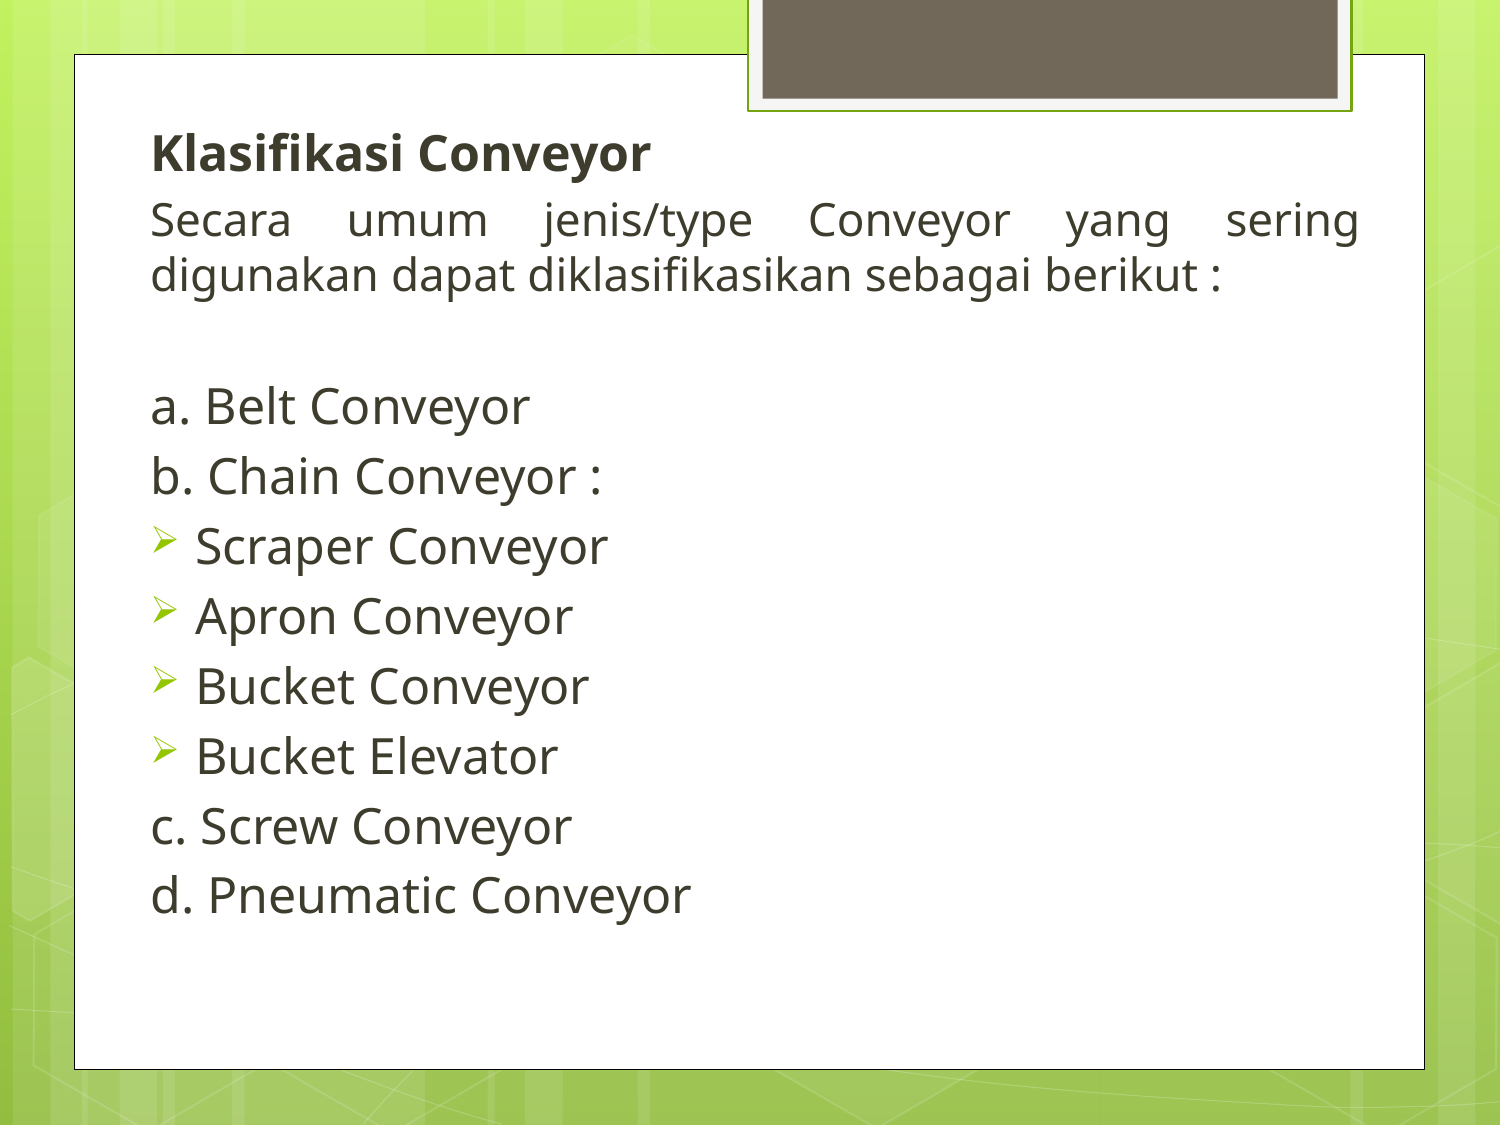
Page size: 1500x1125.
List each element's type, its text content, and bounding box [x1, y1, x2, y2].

list Klasifikasi Conveyor Secara umum jenis/type Conveyor yang sering digunakan dapat diklasifikasikan sebagai berikut : a. Belt Conveyor b. Chain Conveyor : Scraper Conveyor Apron Conveyor Bucket Conveyor Bucket Elevator c. Screw Conveyor d. Pneumatic Conveyor [123, 113, 1376, 1012]
